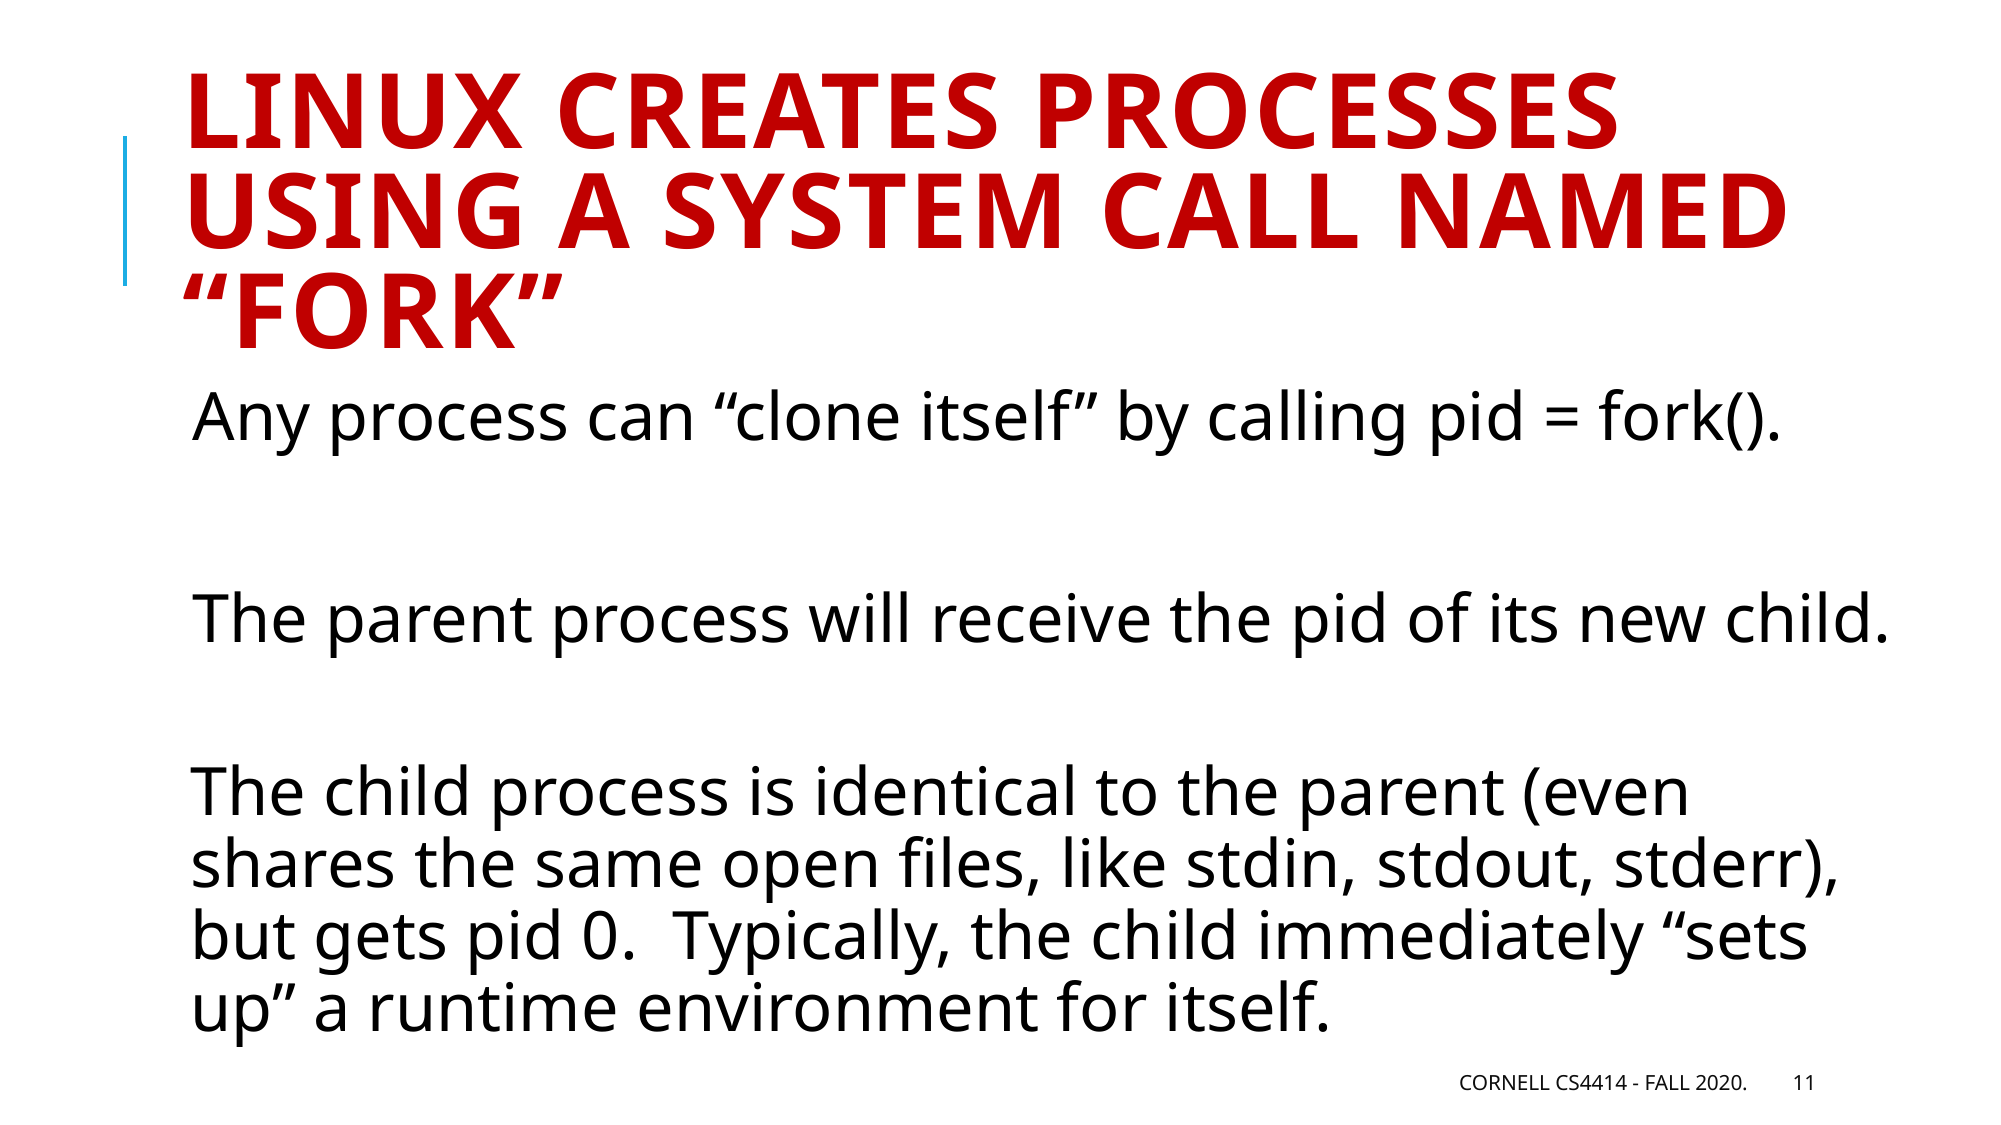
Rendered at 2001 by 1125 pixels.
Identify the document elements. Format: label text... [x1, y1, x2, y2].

list Any process can “clone itself” by calling pid = fork(). The parent process will receive the pid of its new child. The child process is identical to the parent (even shares the same open files, like stdin, stdout, stderr), but gets pid 0. Typically, the child immediately “sets up” a runtime environment for itself. [168, 375, 1914, 1035]
title Linux creates processes using a system call named “fork” [168, 96, 1914, 342]
footer Cornell CS4414 - Fall 2020. [794, 1061, 1763, 1107]
slide_number 11 [1777, 1061, 1938, 1107]
